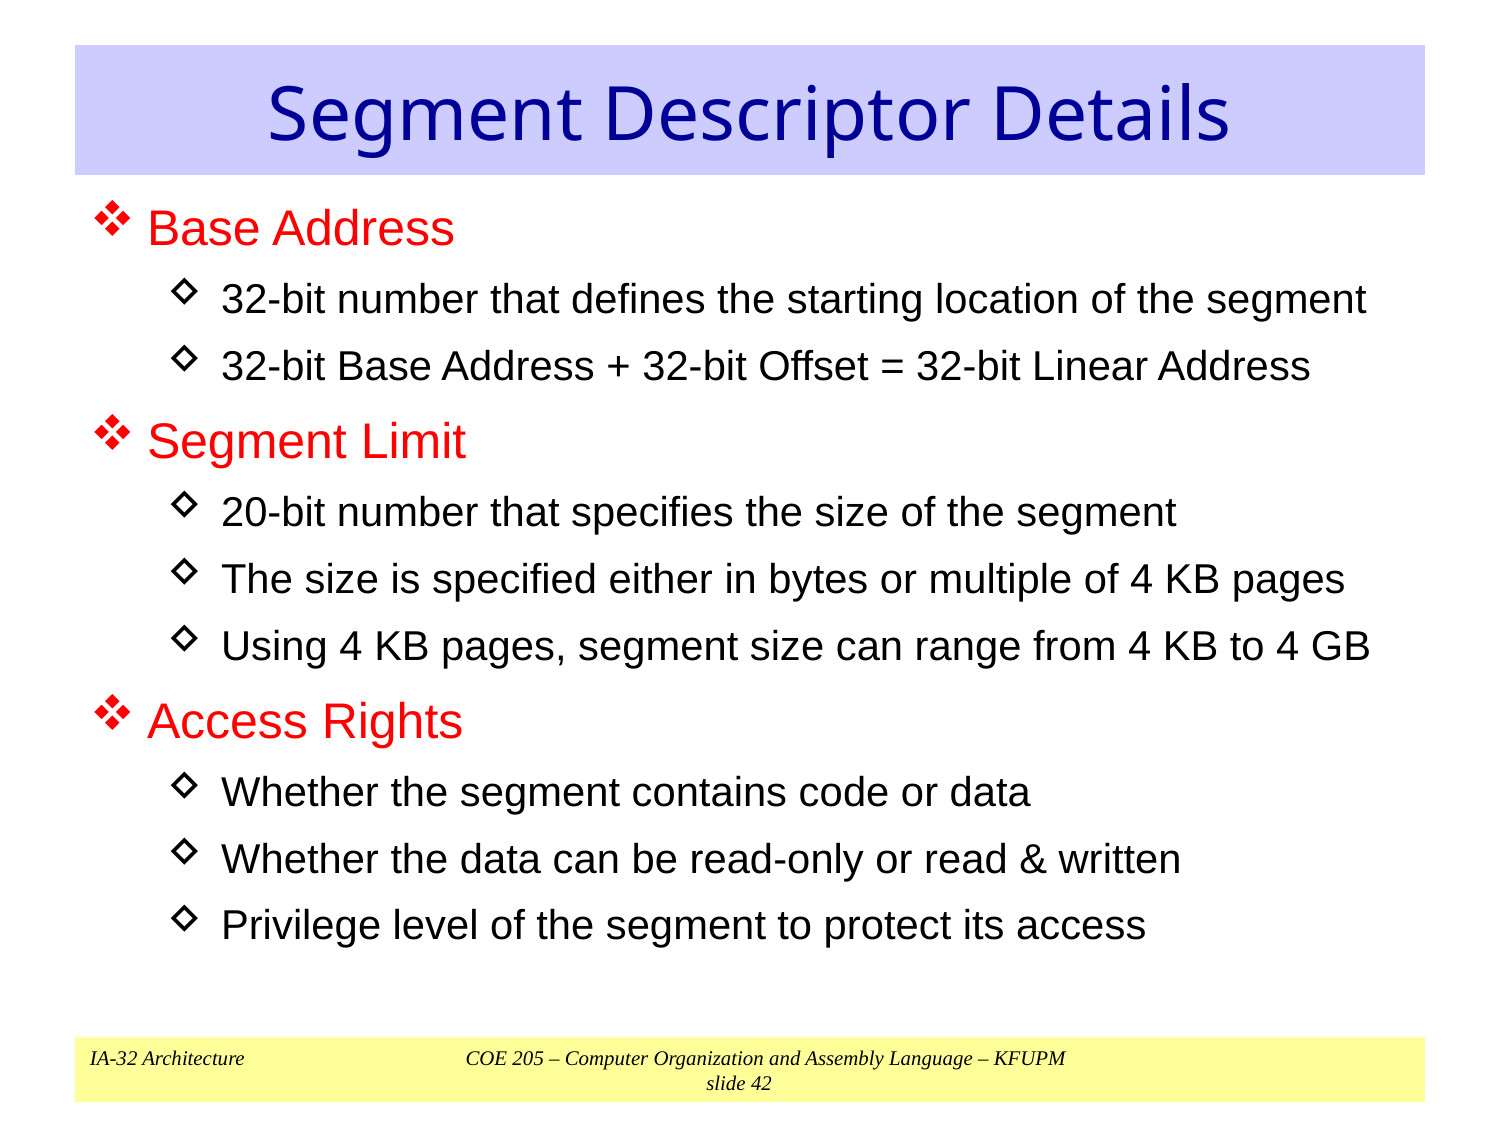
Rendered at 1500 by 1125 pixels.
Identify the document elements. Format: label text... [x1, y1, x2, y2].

title Segment Descriptor Details [74, 44, 1426, 176]
list Base Address 32-bit number that defines the starting location of the segment 32-bit Base Address + 32-bit Offset = 32-bit Linear Address Segment Limit 20-bit number that specifies the size of the segment The size is specified either in bytes or multiple of 4 KB pages Using 4 KB pages, segment size can range from 4 KB to 4 GB Access Rights Whether the segment contains code or data Whether the data can be read-only or read & written Privilege level of the segment to protect its access [74, 187, 1426, 1032]
